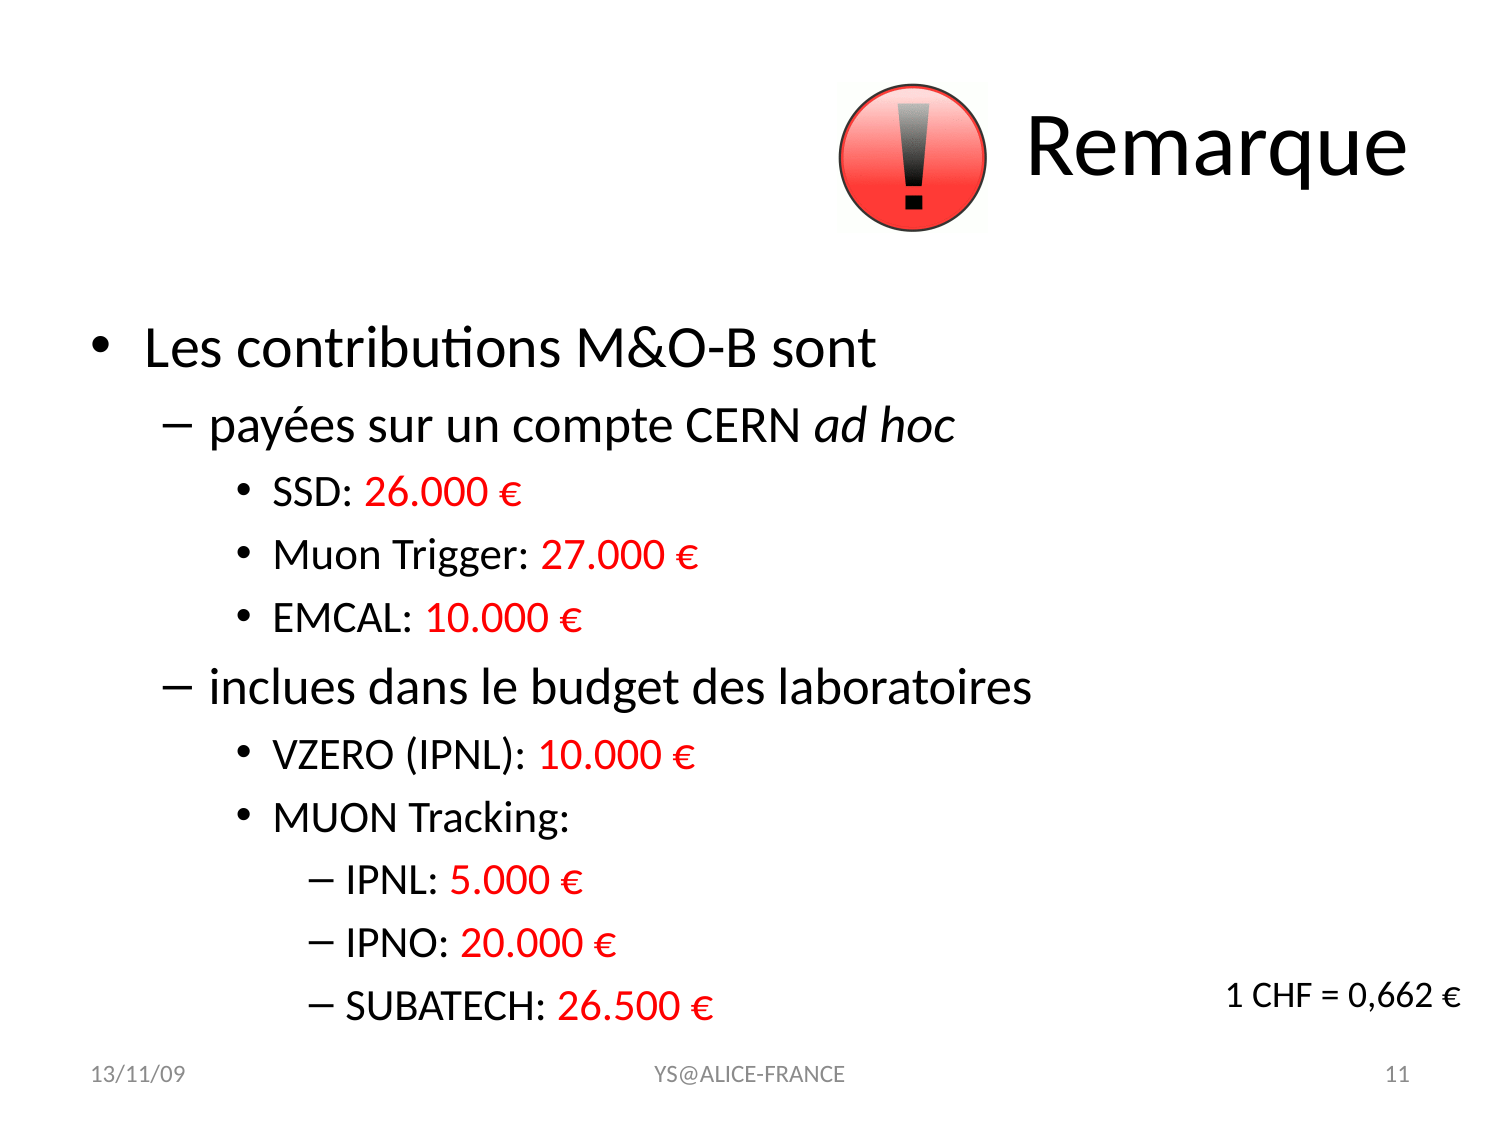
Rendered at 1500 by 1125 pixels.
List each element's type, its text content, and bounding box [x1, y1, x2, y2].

slide_number 11 [1074, 1042, 1425, 1103]
footer YS@ALICE-FRANCE [512, 1042, 988, 1103]
text_box 1 CHF = 0,662 € [1209, 962, 1485, 1023]
title Remarque [75, 45, 1425, 233]
picture [837, 82, 988, 233]
list Les contributions M&O-B sont payées sur un compte CERN ad hoc SSD: 26.000 € Muon Trigger: 27.000 € EMCAL: 10.000 € inclues dans le budget des laboratoires VZERO (IPNL): 10.000 € MUON Tracking: IPNL: 5.000 € IPNO: 20.000 € SUBATECH: 26.500 € [75, 299, 1425, 1043]
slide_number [75, 1042, 425, 1103]
